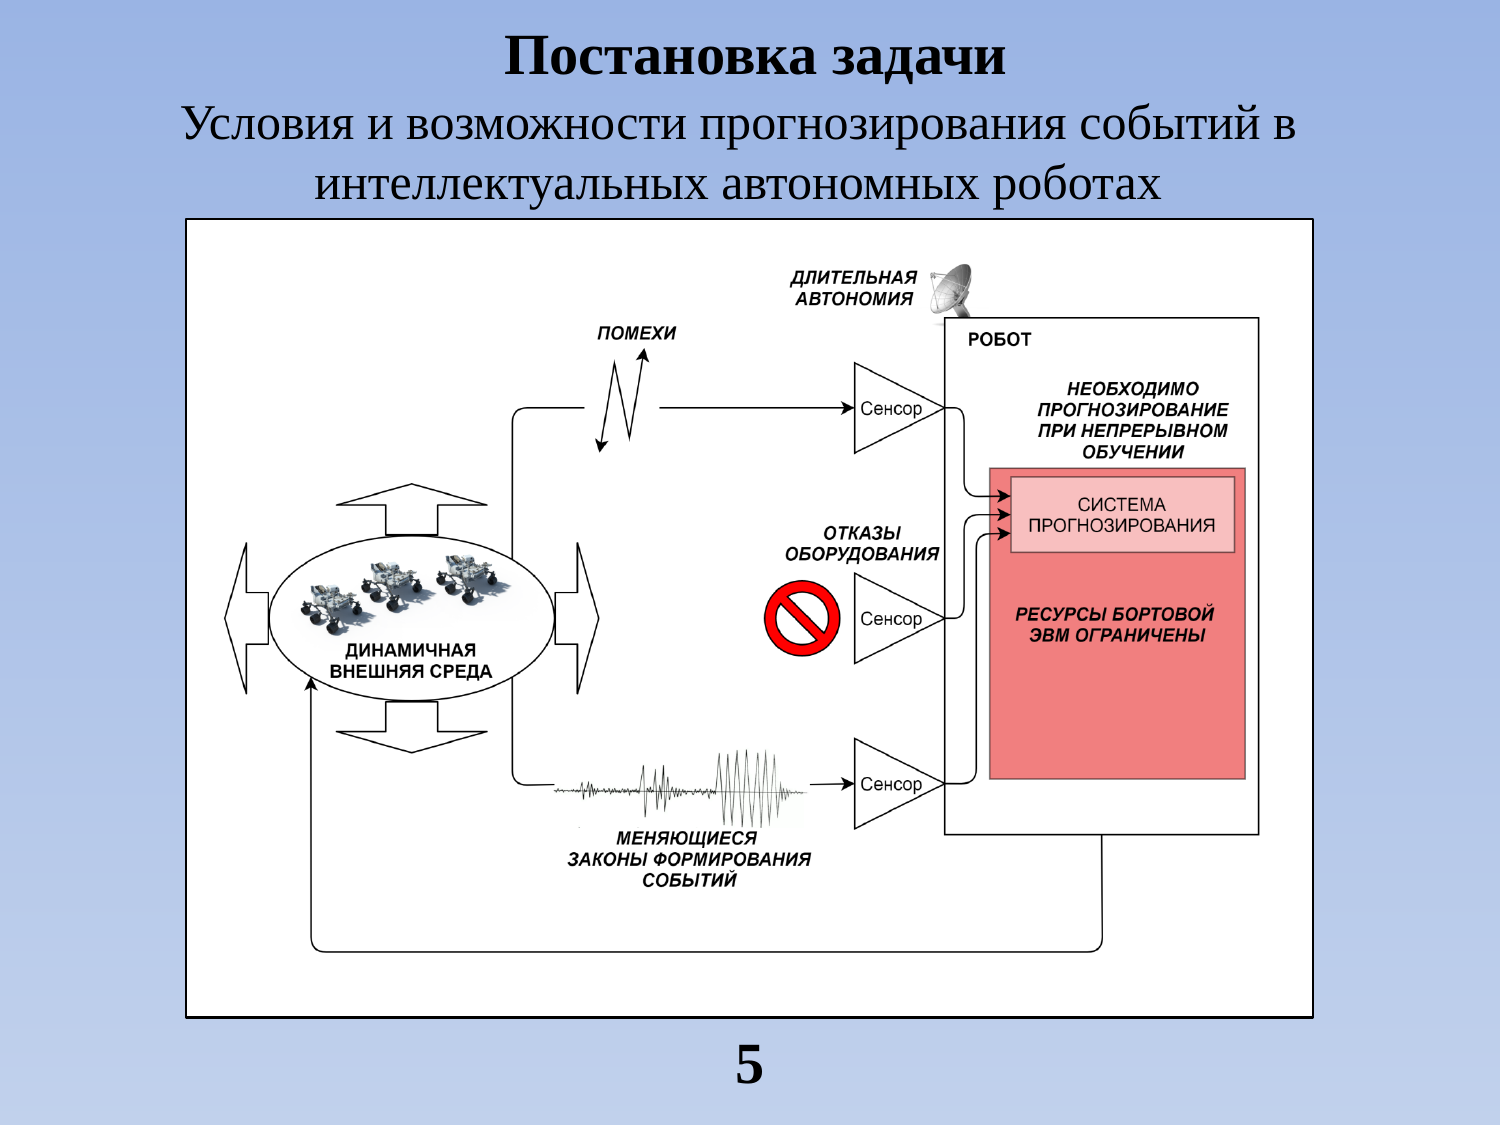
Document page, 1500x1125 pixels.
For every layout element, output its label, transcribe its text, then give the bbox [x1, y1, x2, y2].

text_box 5 [679, 1024, 820, 1125]
text_box Постановка задачи [53, 0, 1459, 102]
title Условия и возможности прогнозирования событий в интеллектуальных автономных роботах [53, 78, 1424, 220]
picture [186, 219, 1313, 1017]
